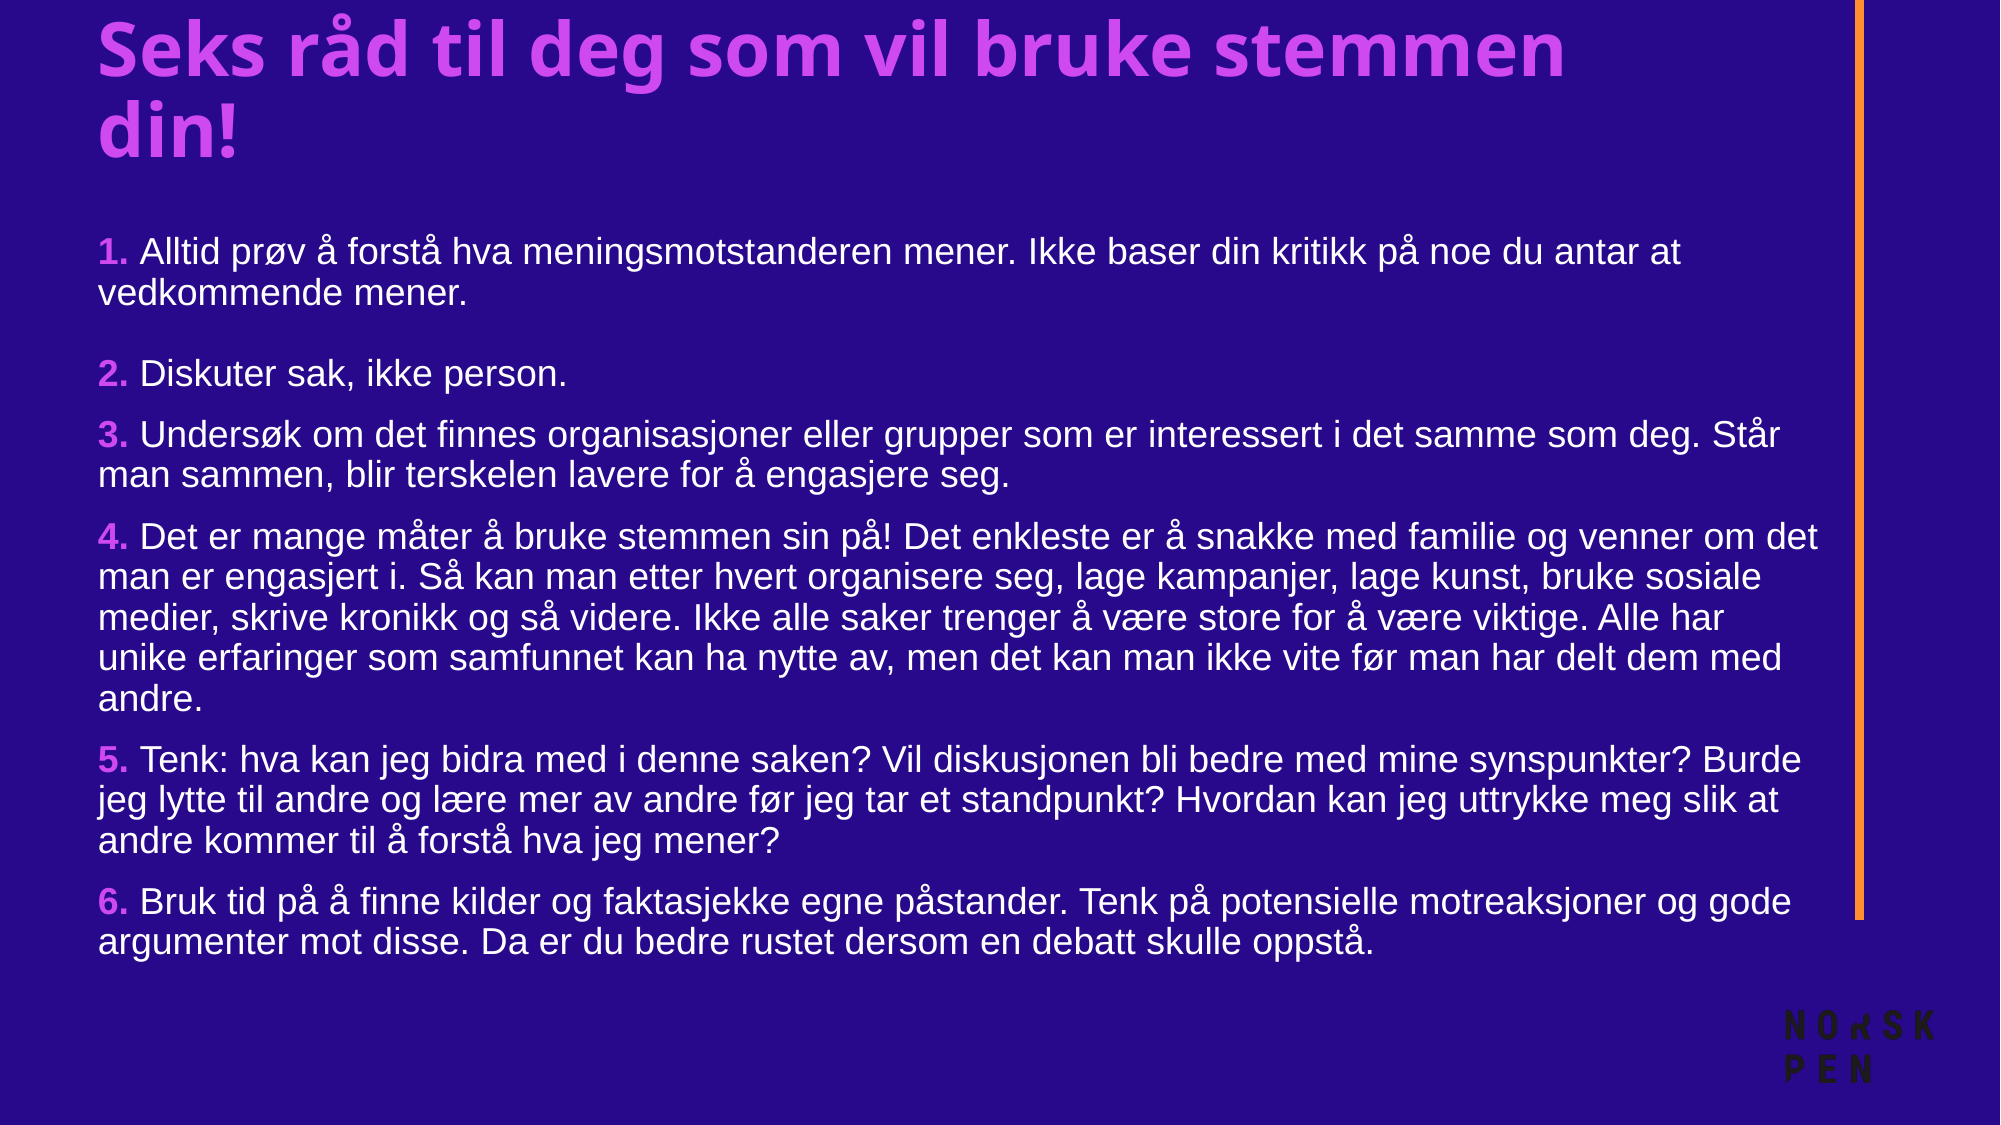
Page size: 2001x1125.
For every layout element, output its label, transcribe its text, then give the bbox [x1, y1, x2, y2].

title Seks råd til deg som vil bruke stemmen din! [82, 0, 1672, 181]
picture [1785, 1010, 1934, 1083]
list 1. Alltid prøv å forstå hva meningsmotstanderen mener. Ikke baser din kritikk på noe du antar at vedkommende mener. 2. Diskuter sak, ikke person. 3. Undersøk om det finnes organisasjoner eller grupper som er interessert i det samme som deg. Står man sammen, blir terskelen lavere for å engasjere seg. 4. Det er mange måter å bruke stemmen sin på! Det enkleste er å snakke med familie og venner om det man er engasjert i. Så kan man etter hvert organisere seg, lage kampanjer, lage kunst, bruke sosiale medier, skrive kronikk og så videre. Ikke alle saker trenger å være store for å være viktige. Alle har unike erfaringer som samfunnet kan ha nytte av, men det kan man ikke vite før man har delt dem med andre. 5. Tenk: hva kan jeg bidra med i denne saken? Vil diskusjonen bli bedre med mine synspunkter? Burde jeg lytte til andre og lære mer av andre før jeg tar et standpunkt? Hvordan kan jeg uttrykke meg slik at andre kommer til å forstå hva jeg mener? 6. Bruk tid på å finne kilder og faktasjekke egne påstander. Tenk på potensielle motreaksjoner og gode argumenter mot disse. Da er du bedre rustet dersom en debatt skulle oppstå. [82, 224, 1840, 995]
